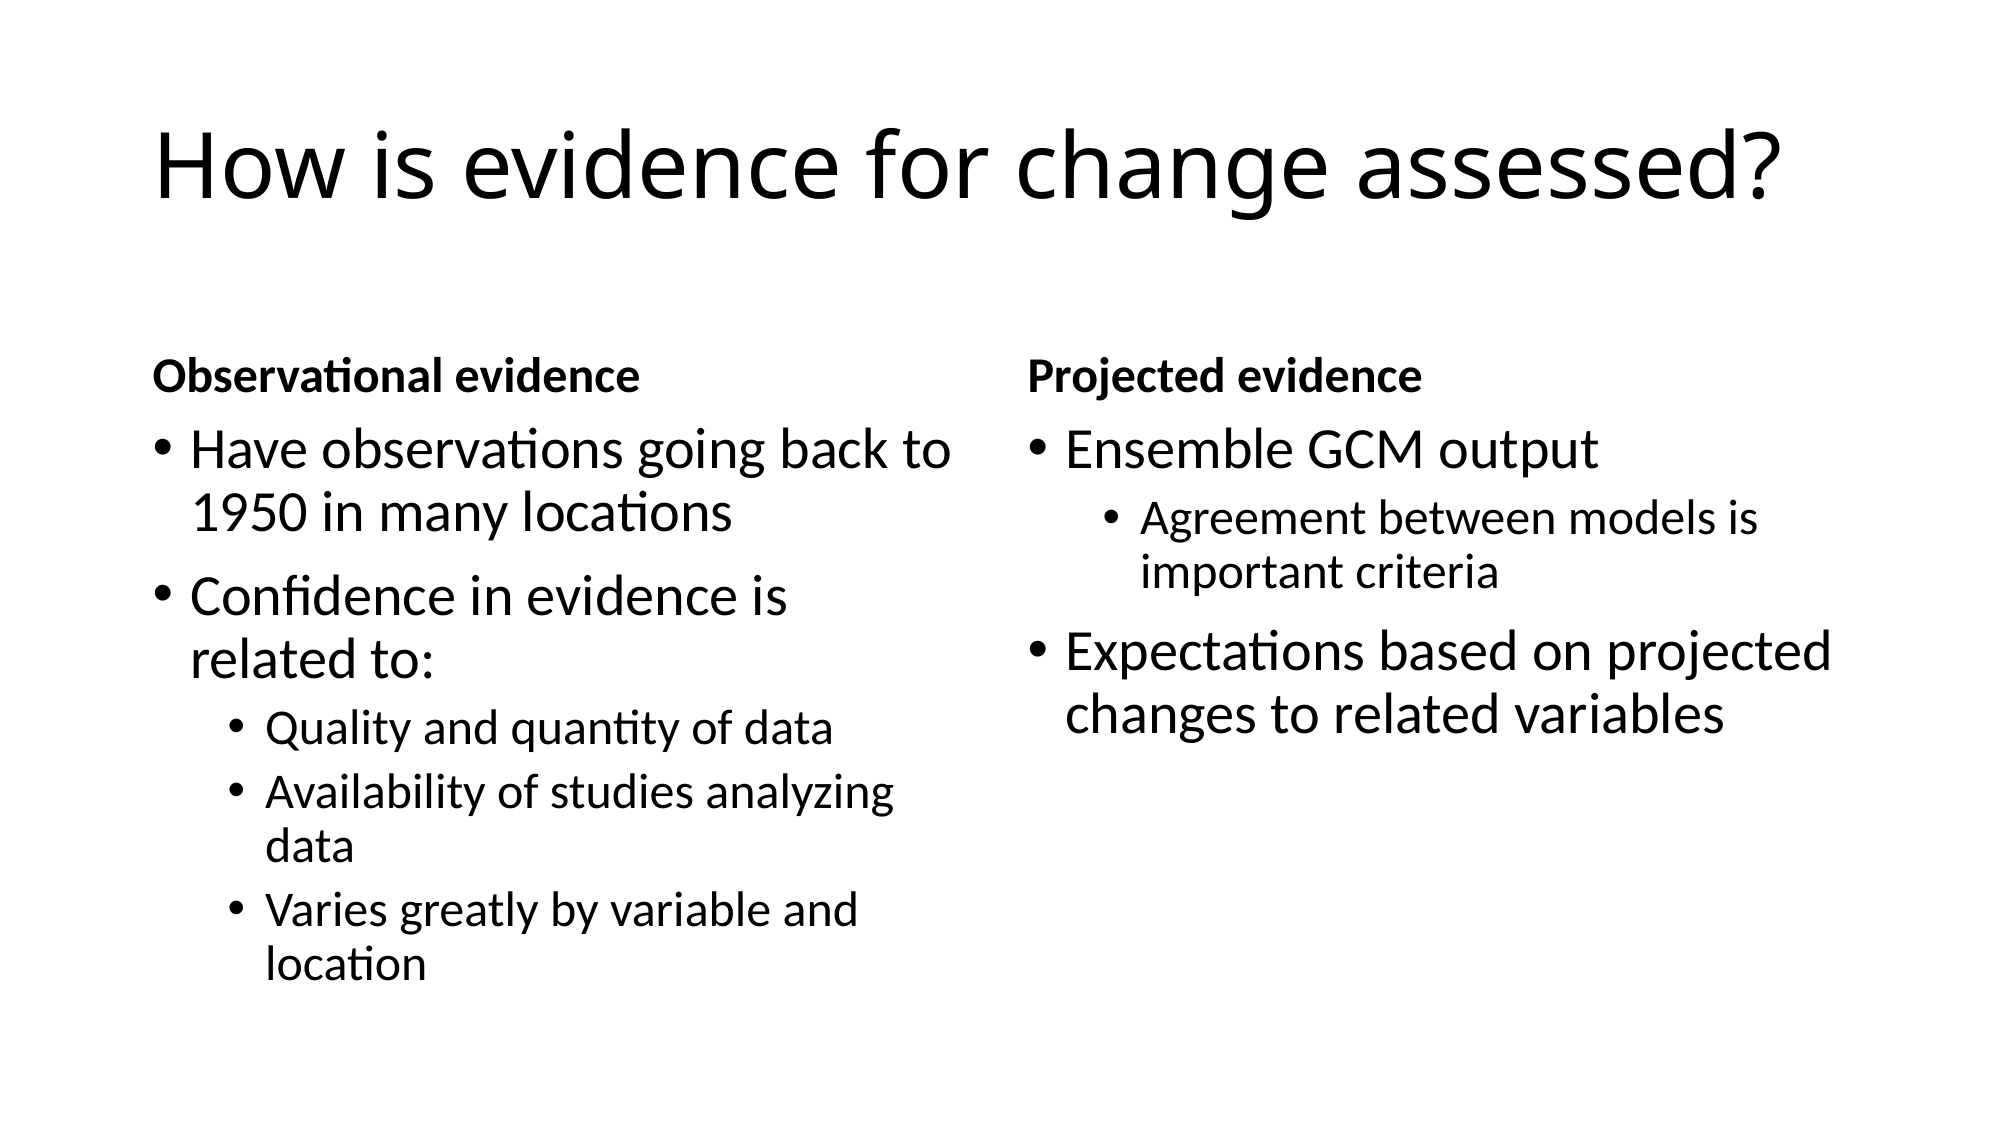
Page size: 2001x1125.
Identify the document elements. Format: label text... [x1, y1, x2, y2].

list Projected evidence [1012, 275, 1863, 410]
list Have observations going back to 1950 in many locations Confidence in evidence is related to: Quality and quantity of data Availability of studies analyzing data Varies greatly by variable and location [137, 410, 984, 1016]
list Ensemble GCM output Agreement between models is important criteria Expectations based on projected changes to related variables [1012, 410, 1863, 1016]
list Observational evidence [137, 275, 984, 410]
title How is evidence for change assessed? [137, 59, 1863, 278]
